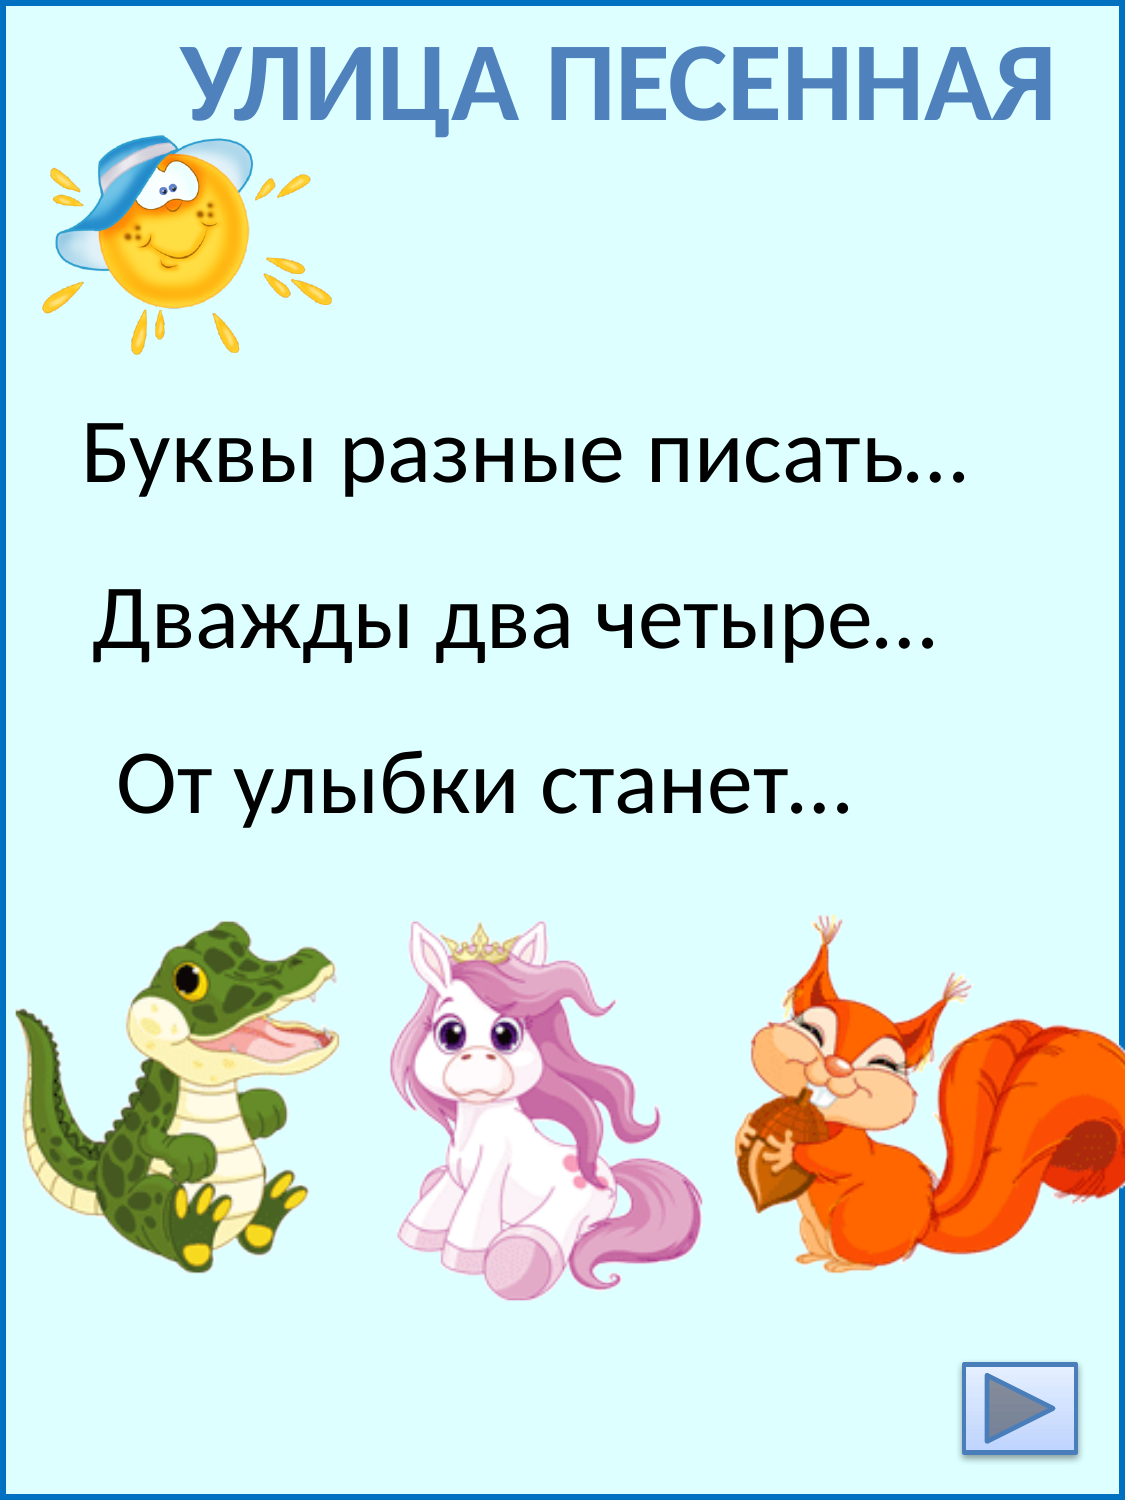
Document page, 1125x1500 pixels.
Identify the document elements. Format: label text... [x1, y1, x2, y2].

text_box Улица песенная [165, 0, 1073, 150]
text_box Дважды два четыре… [78, 549, 1047, 674]
text_box От улыбки станет… [101, 714, 1071, 840]
picture [42, 135, 332, 355]
picture [0, 915, 1125, 1323]
text_box [0, 1330, 1125, 1500]
text_box [963, 1363, 1077, 1453]
text_box Буквы разные писать… [66, 383, 1035, 509]
text_box [0, 0, 1125, 913]
